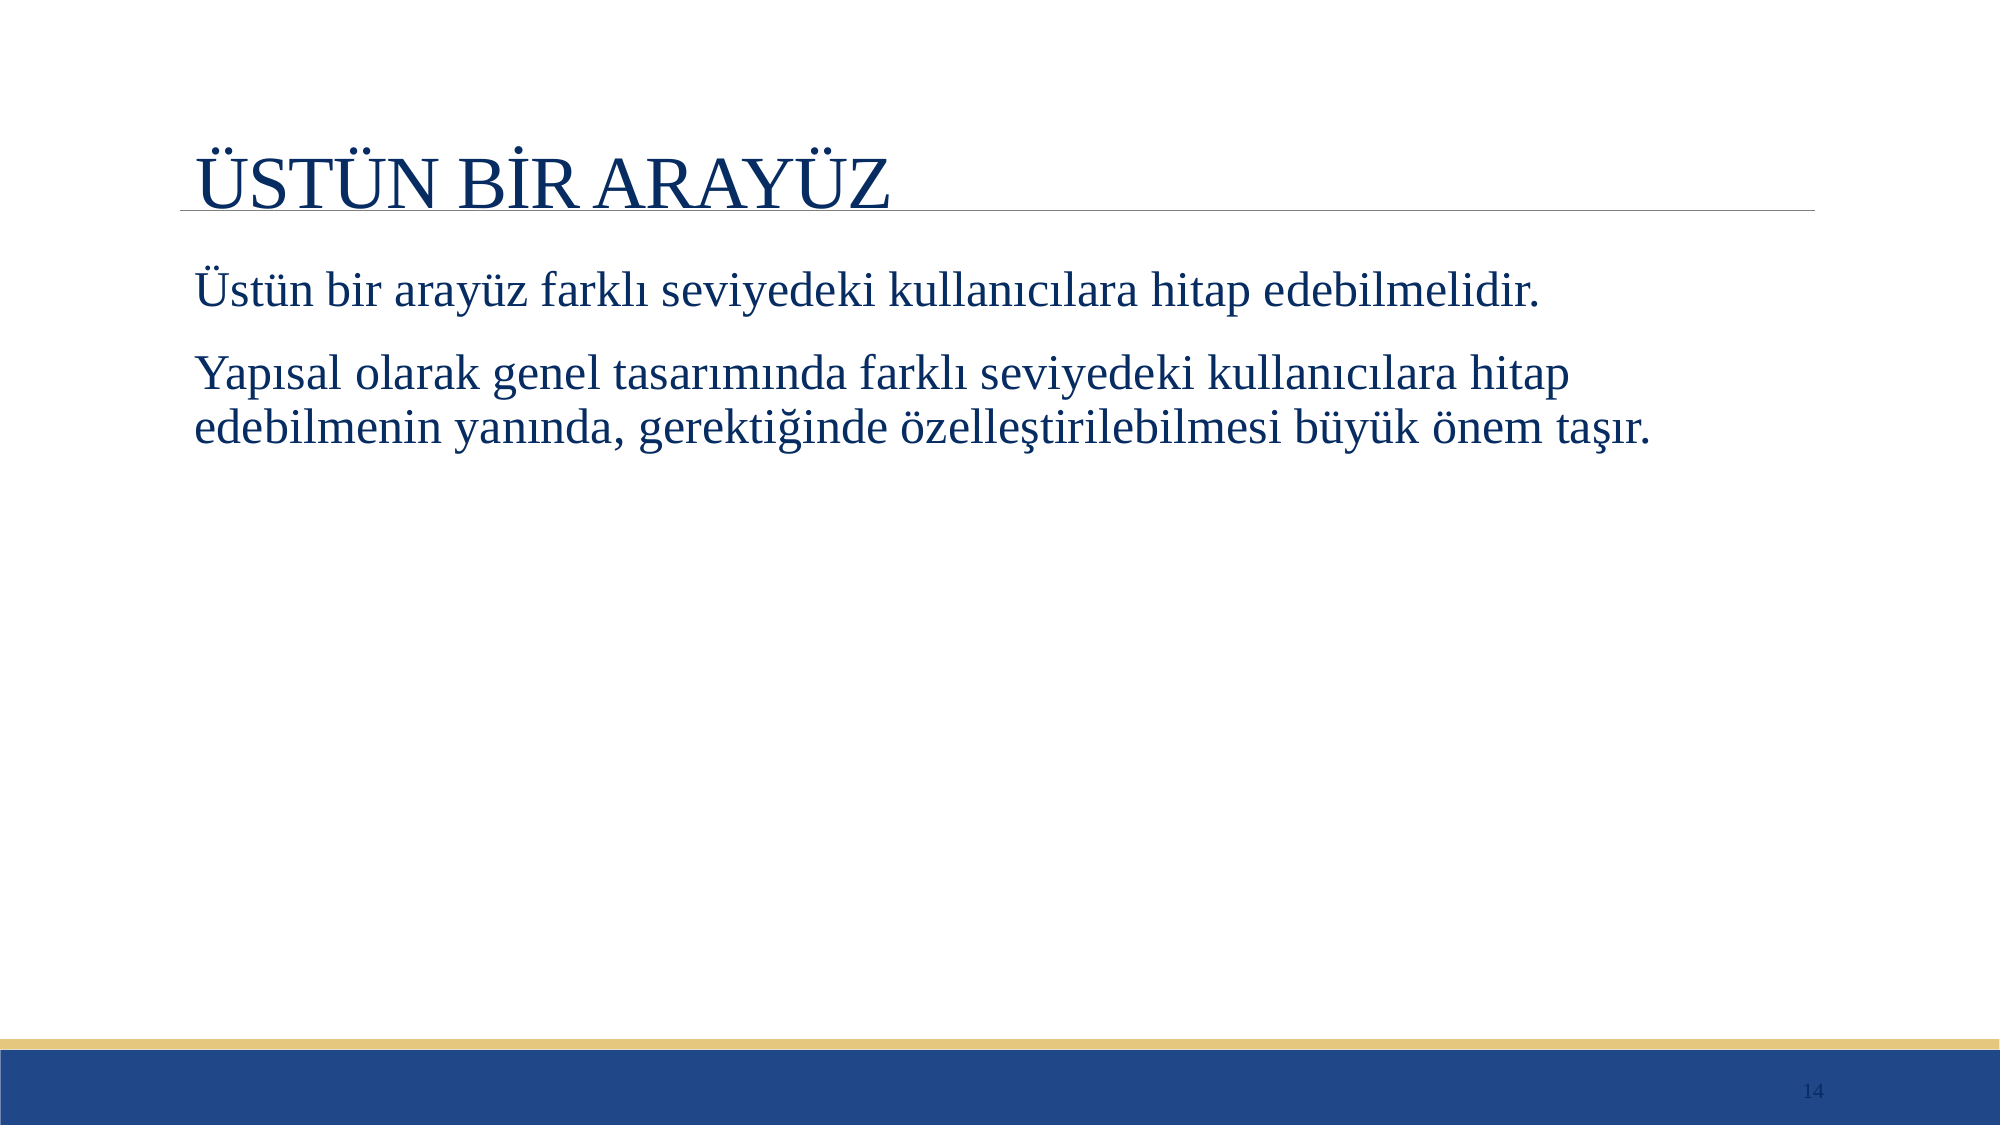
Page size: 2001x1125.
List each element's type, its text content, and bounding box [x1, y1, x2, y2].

list Üstün bir arayüz farklı seviyedeki kullanıcılara hitap edebilmelidir. Yapısal olarak genel tasarımında farklı seviyedeki kullanıcılara hitap edebilmenin yanında, gerektiğinde özelleştirilebilmesi büyük önem taşır. [179, 255, 1830, 1022]
slide_number 14 [1624, 1059, 1840, 1120]
title ÜSTÜN BİR ARAYÜZ [179, 47, 1830, 232]
